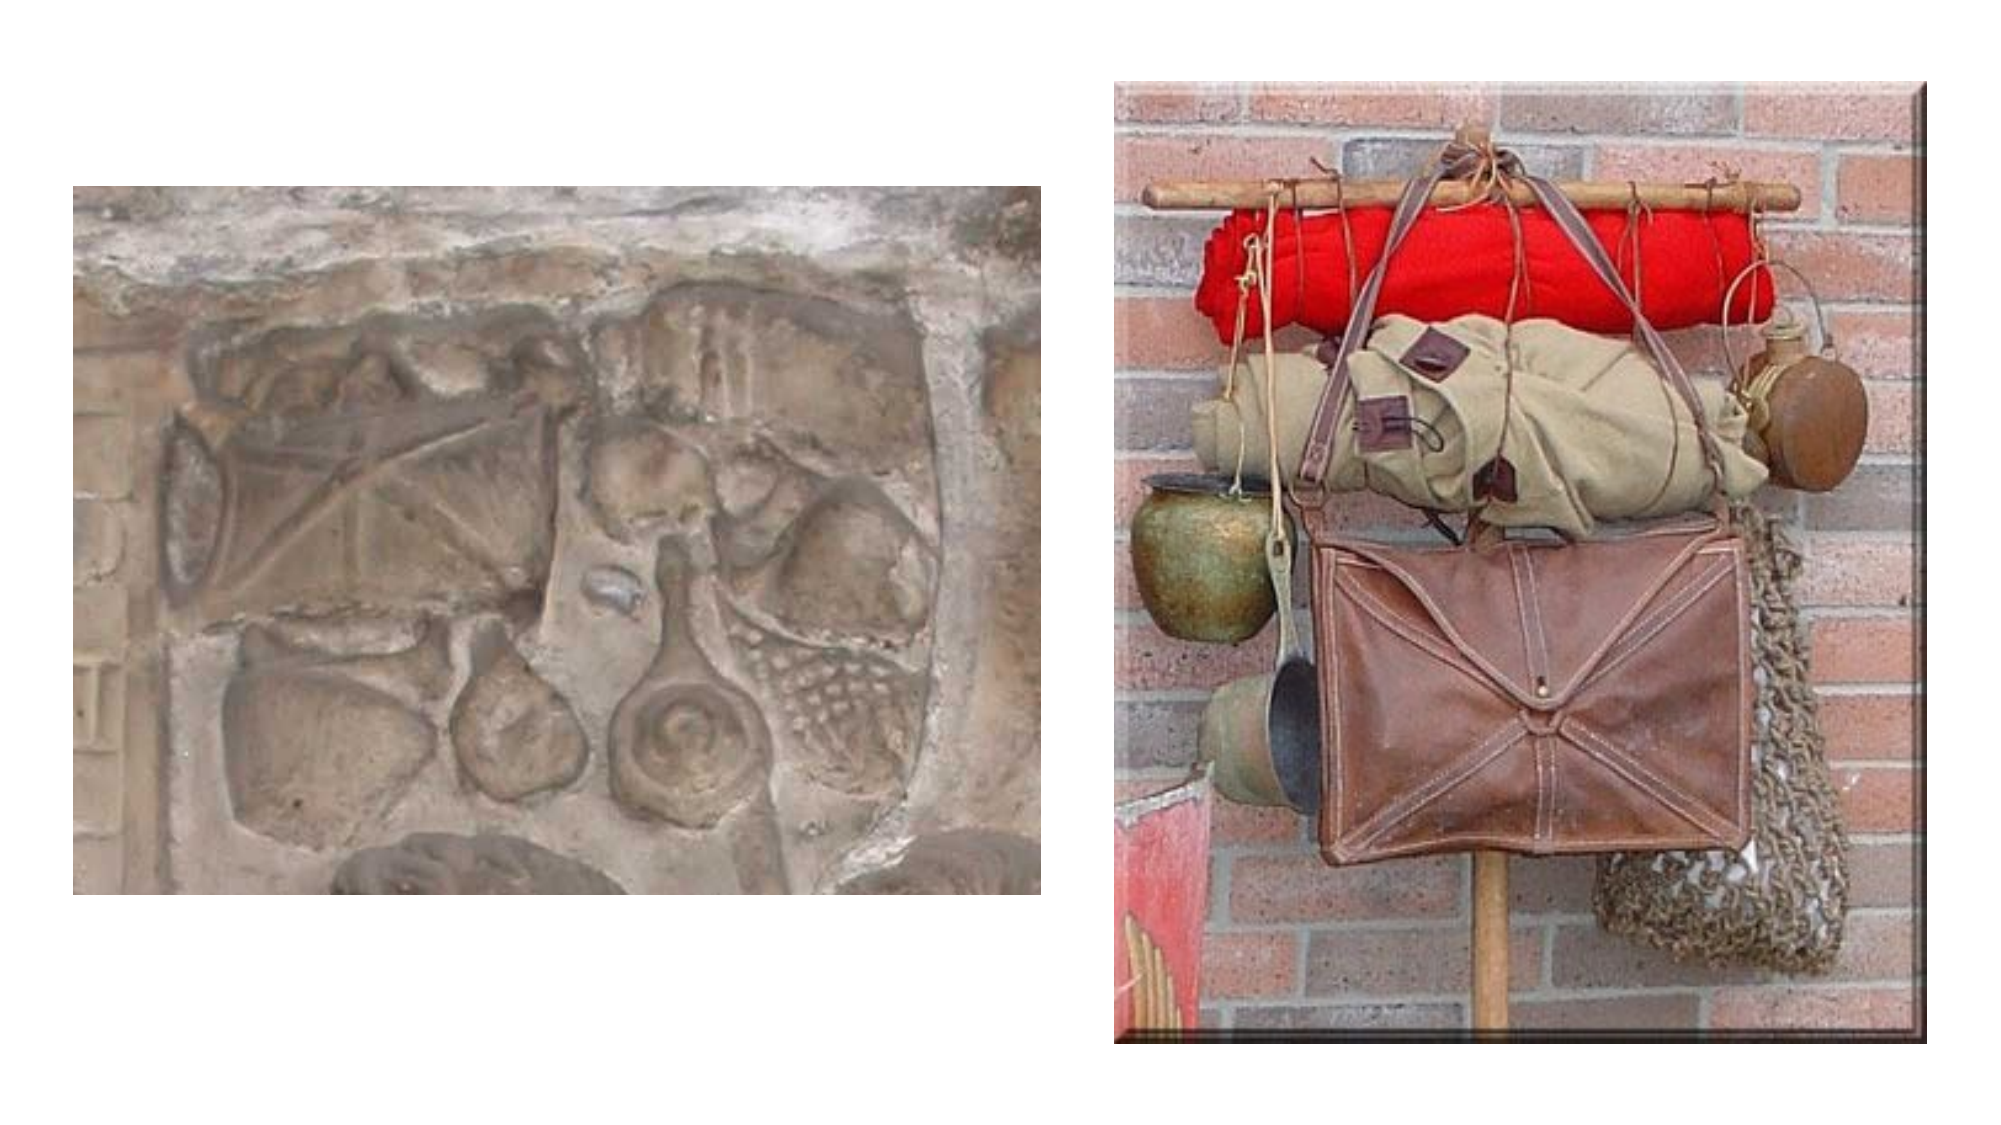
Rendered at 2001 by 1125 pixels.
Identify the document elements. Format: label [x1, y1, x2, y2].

picture [1113, 81, 1927, 1044]
list [73, 186, 1041, 895]
